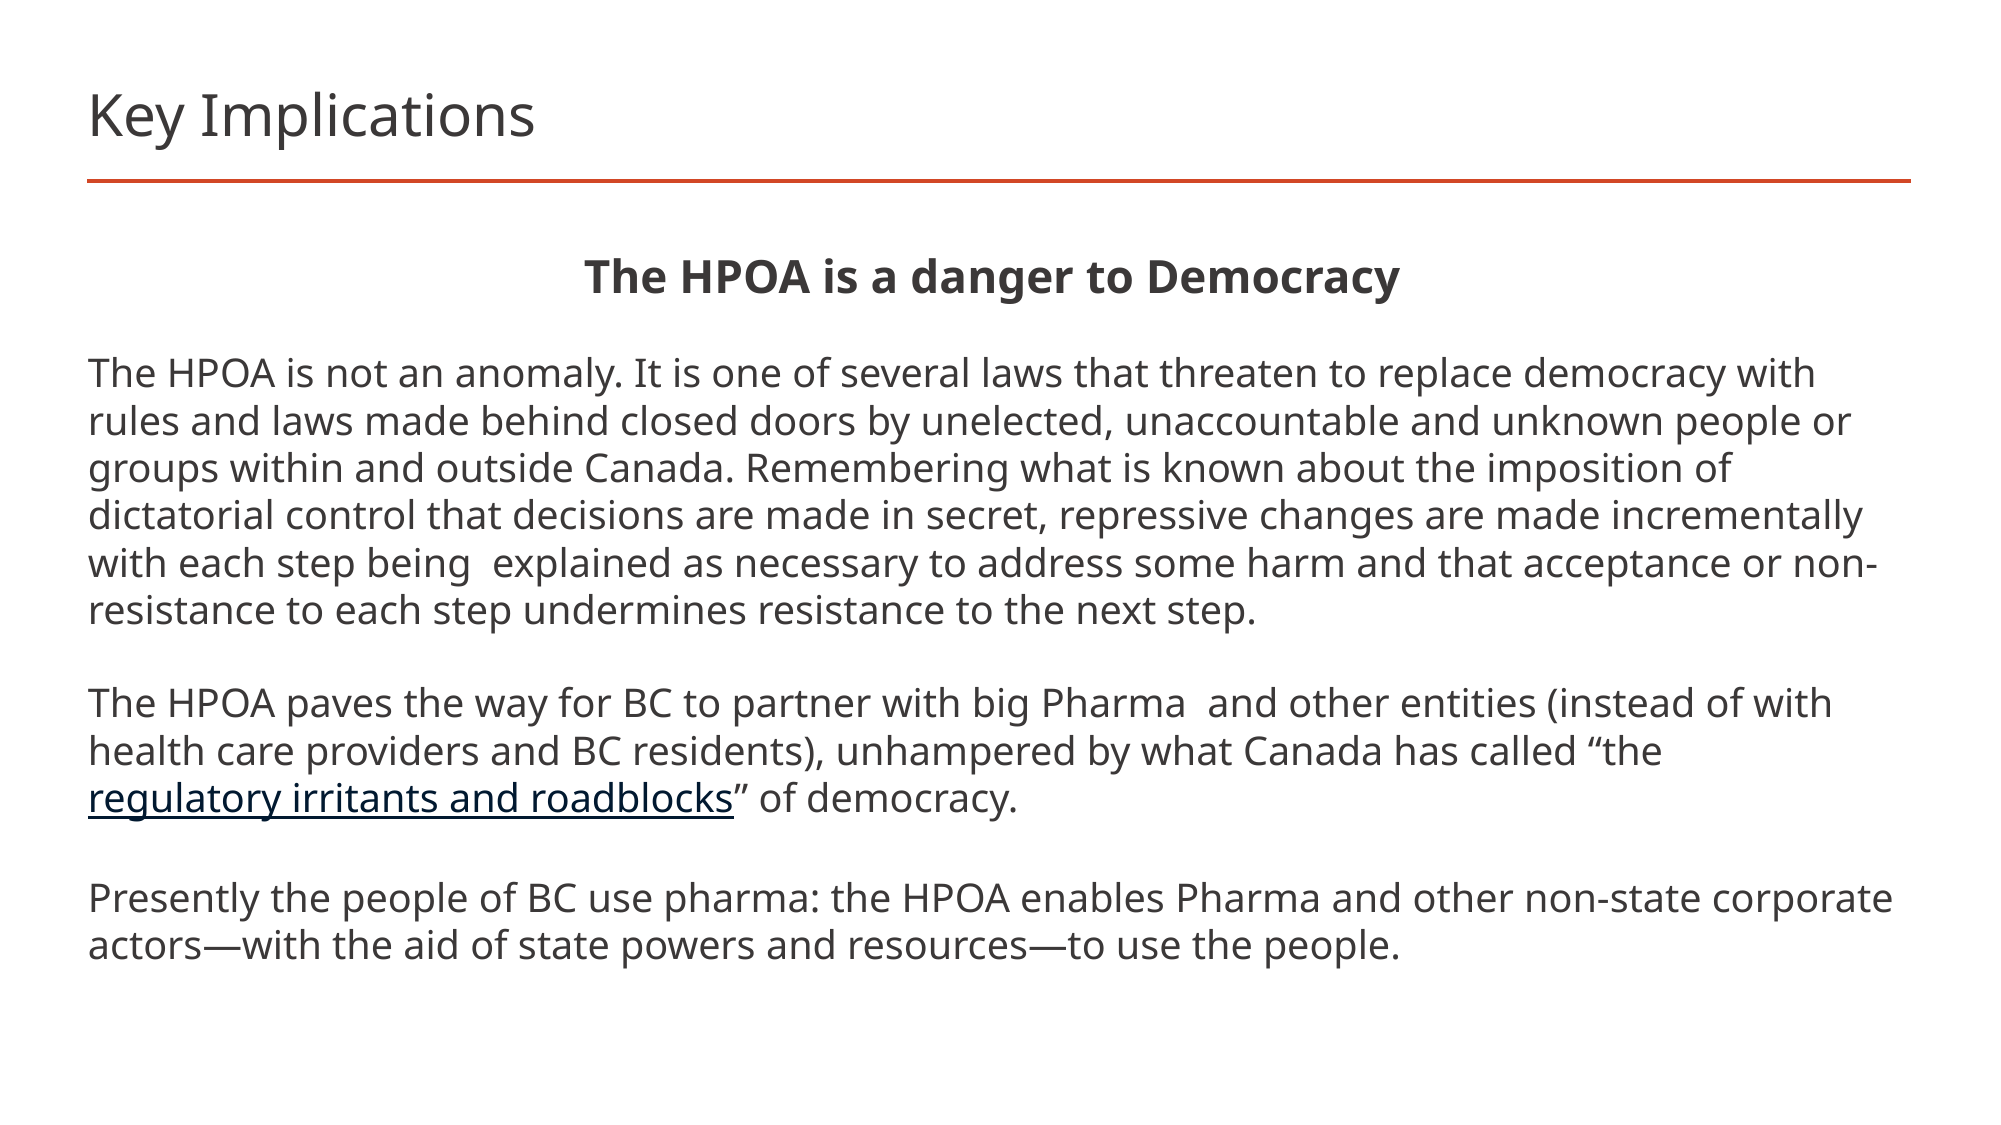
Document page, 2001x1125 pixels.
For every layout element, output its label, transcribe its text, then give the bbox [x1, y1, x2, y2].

list The HPOA is a danger to Democracy The HPOA is not an anomaly. It is one of several laws that threaten to replace democracy with rules and laws made behind closed doors by unelected, unaccountable and unknown people or groups within and outside Canada. Remembering what is known about the imposition of dictatorial control that decisions are made in secret, repressive changes are made incrementally with each step being explained as necessary to address some harm and that acceptance or non-resistance to each step undermines resistance to the next step. The HPOA paves the way for BC to partner with big Pharma and other entities (instead of with health care providers and BC residents), unhampered by what Canada has called “the regulatory irritants and roadblocks” of democracy. Presently the people of BC use pharma: the HPOA enables Pharma and other non-state corporate actors—with the aid of state powers and resources—to use the people. [72, 239, 1912, 1055]
title Key Implications [72, 70, 1912, 163]
